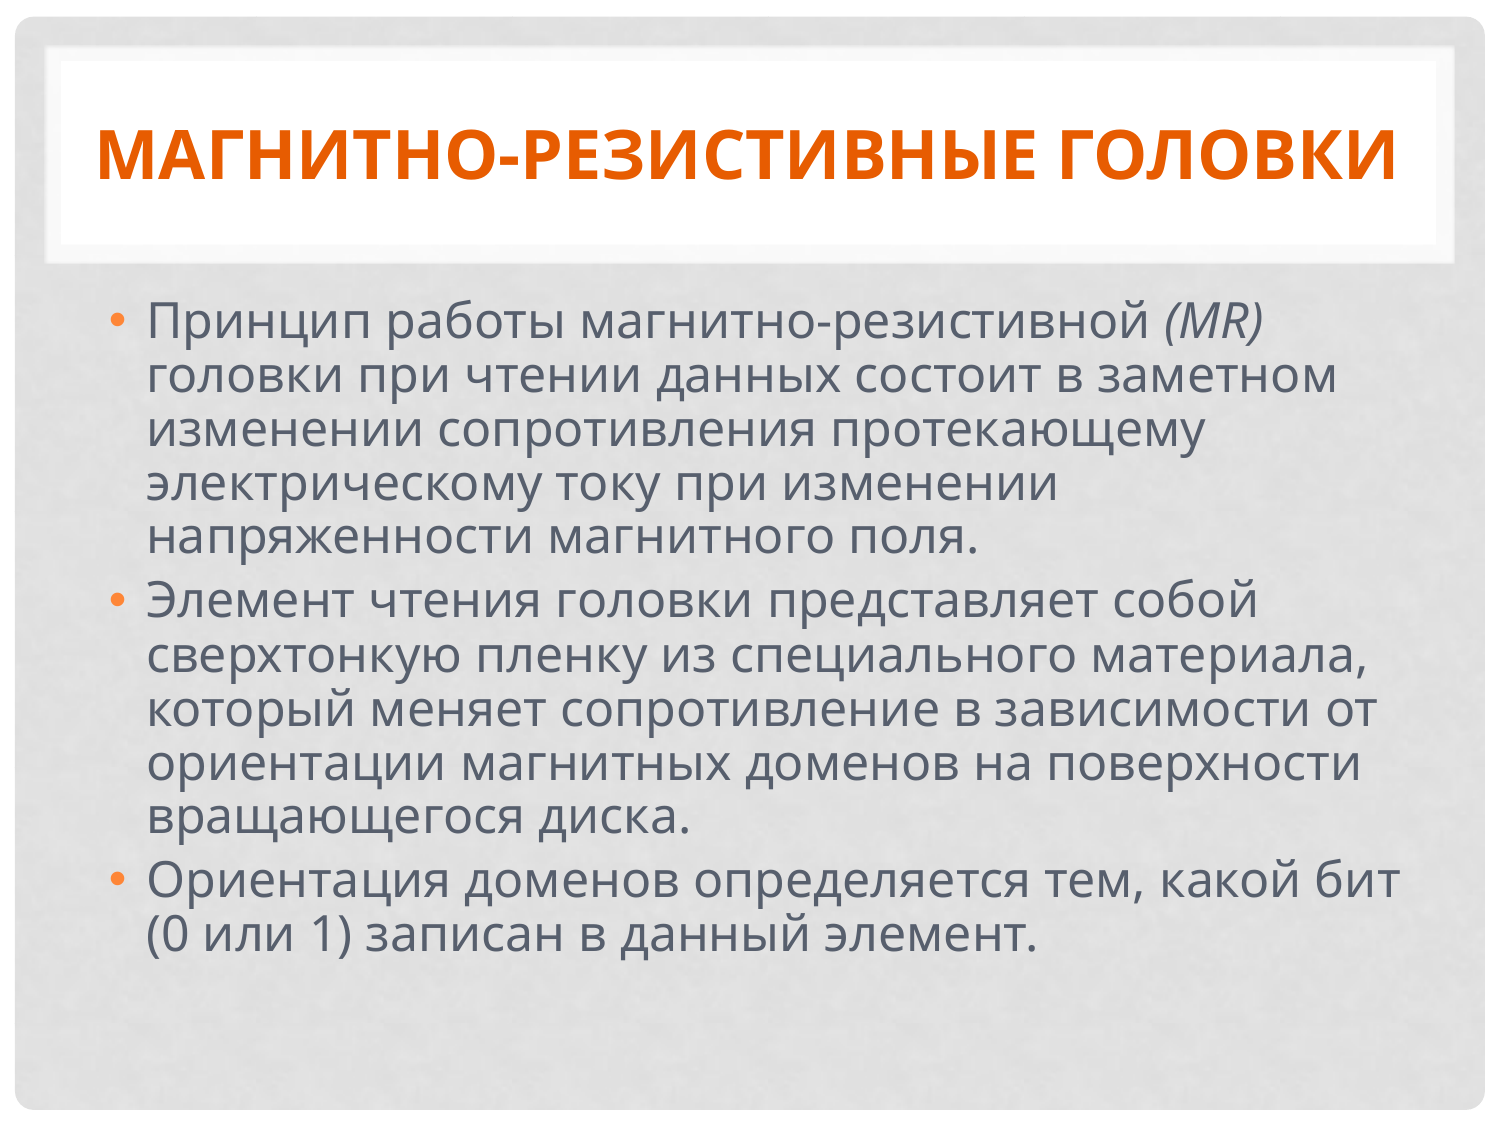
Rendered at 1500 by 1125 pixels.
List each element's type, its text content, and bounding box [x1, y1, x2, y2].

list Принцип работы магнитно-резистивной (MR) головки при чтении данных состоит в заметном изменении сопротивления протекающему электрическому току при изменении напряженности магнитного поля. Элемент чтения головки представляет собой сверхтонкую пленку из специального материала, который меняет сопротивление в зависимости от ориентации магнитных доменов на поверхности вращающегося диска. Ориентация доменов определяется тем, какой бит (0 или 1) записан в данный элемент. [75, 287, 1425, 1005]
title Магнитно-резистивные головки [69, 66, 1425, 238]
